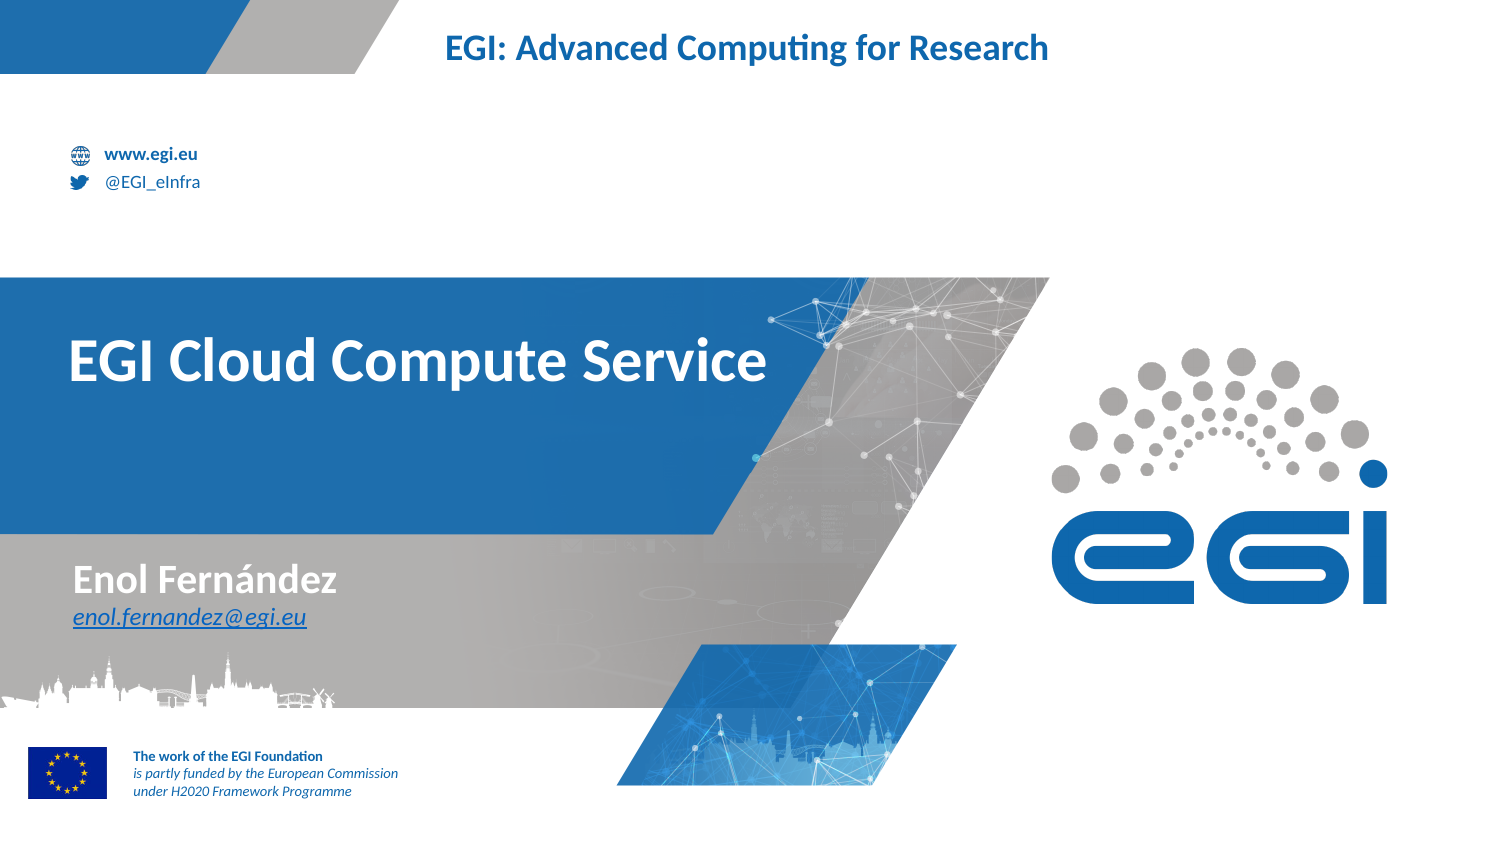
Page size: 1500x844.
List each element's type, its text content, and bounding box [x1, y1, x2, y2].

picture [0, 0, 1500, 844]
list enol.fernandez@egi.eu [58, 596, 376, 638]
title EGI Cloud Compute Service [54, 319, 844, 406]
list Enol Fernández [58, 550, 376, 592]
